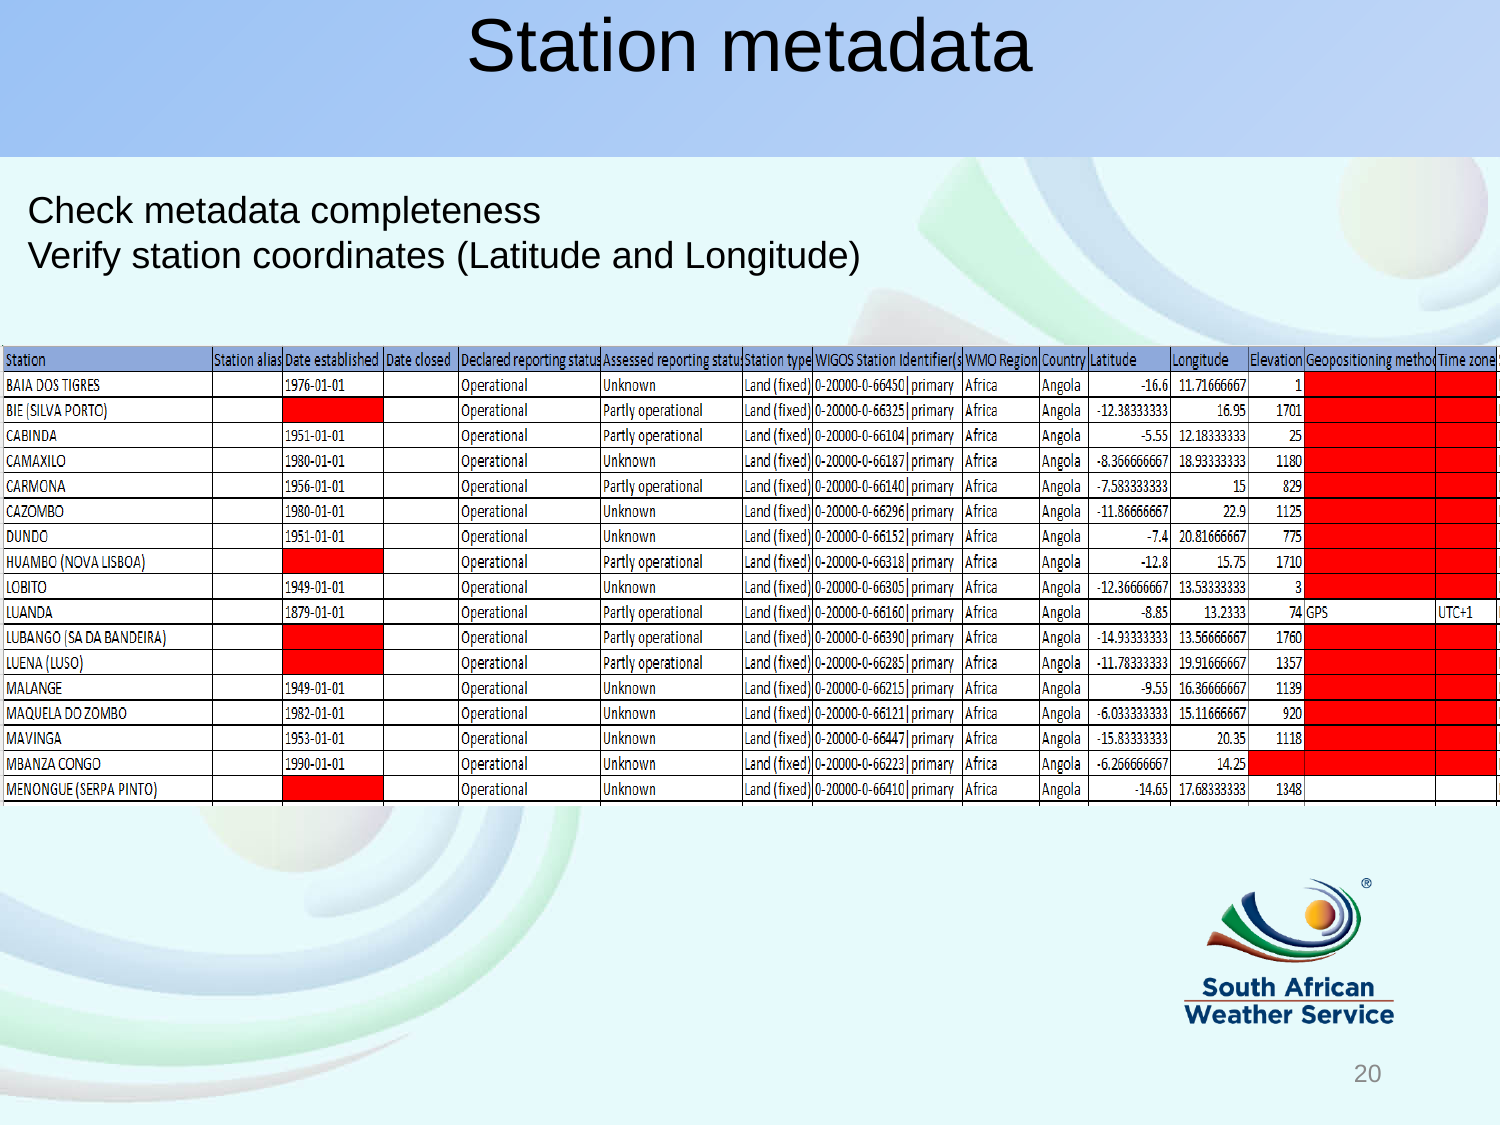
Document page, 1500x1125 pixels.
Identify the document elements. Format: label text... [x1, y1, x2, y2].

picture [0, 157, 1500, 1125]
slide_number 20 [1059, 1042, 1397, 1103]
text_box Check metadata completeness Verify station coordinates (Latitude and Longitude) [12, 178, 948, 284]
title Station metadata [0, 0, 1500, 157]
